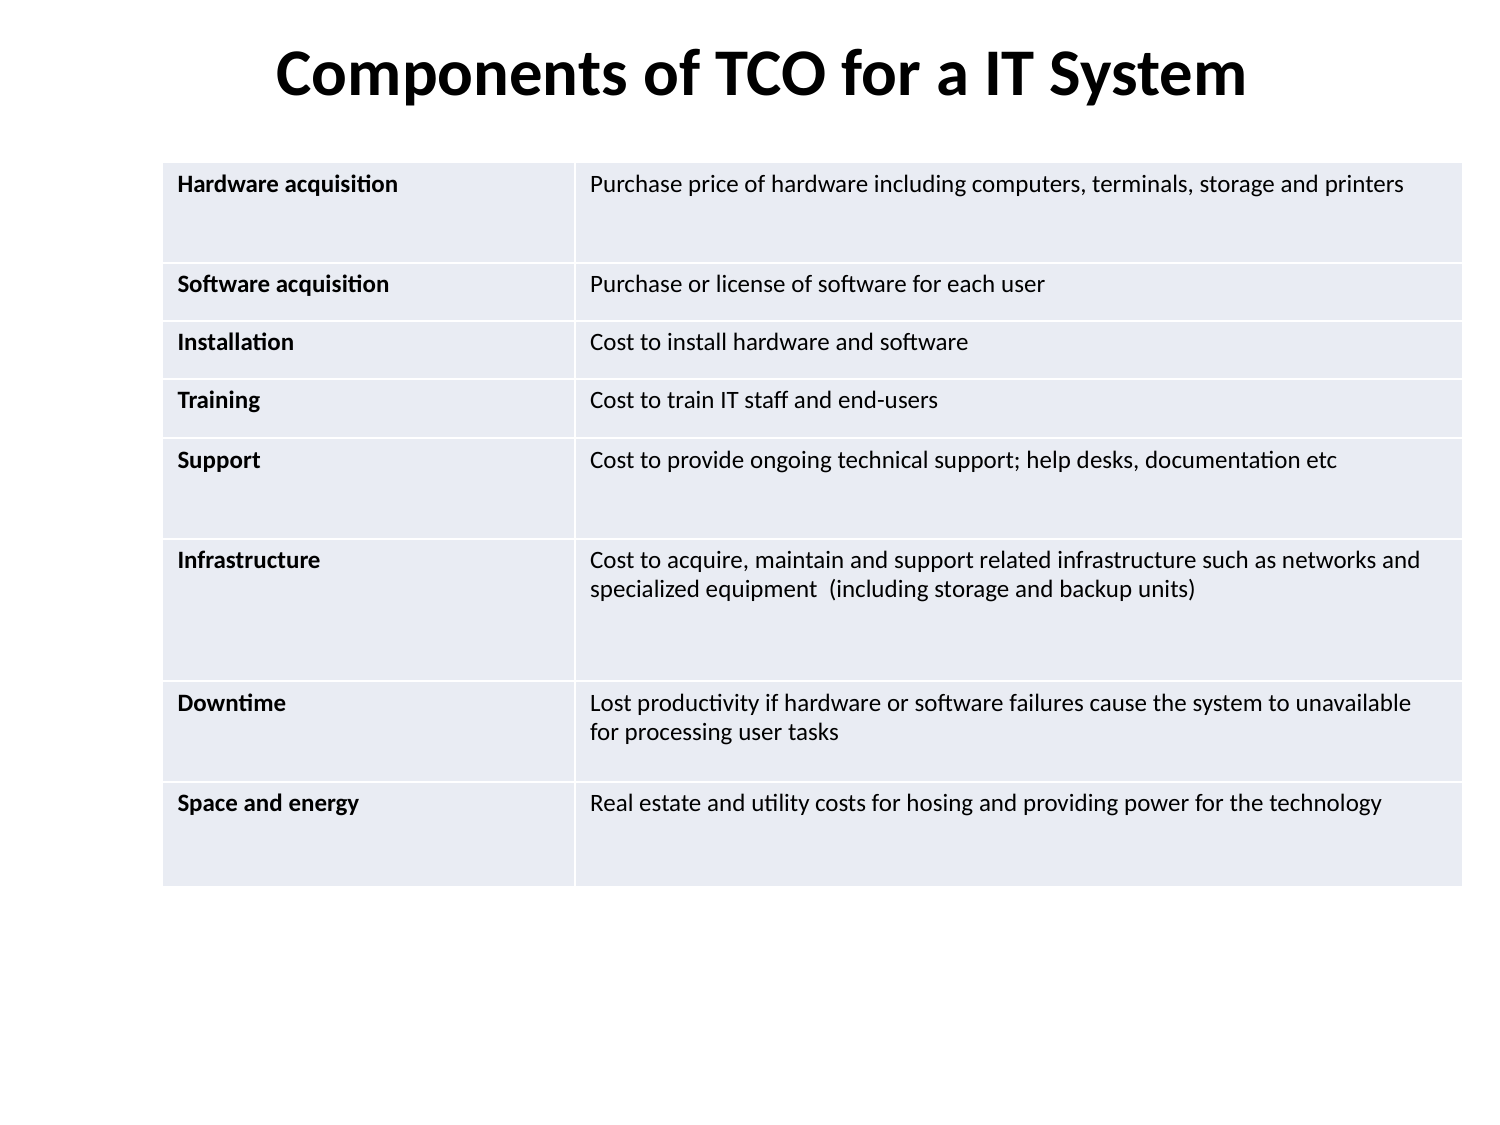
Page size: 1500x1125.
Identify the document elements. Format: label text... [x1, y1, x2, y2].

table_cell Purchase or license of software for each user [576, 264, 1462, 320]
table_cell Cost to train IT staff and end-users [576, 380, 1462, 437]
table_cell Cost to acquire, maintain and support related infrastructure such as networks and specialized equipment (including storage and backup units) [576, 540, 1462, 680]
table_cell Cost to install hardware and software [576, 322, 1462, 378]
title Components of TCO for a IT System [87, 0, 1438, 163]
table_cell Cost to provide ongoing technical support; help desks, documentation etc [576, 439, 1462, 538]
table_cell Space and energy [163, 783, 574, 886]
table_cell Downtime [163, 682, 574, 781]
table_cell Training [163, 380, 574, 437]
table_cell Real estate and utility costs for hosing and providing power for the technology [576, 783, 1462, 886]
table_cell Lost productivity if hardware or software failures cause the system to unavailable for processing user tasks [576, 682, 1462, 781]
table_cell Installation [163, 322, 574, 378]
table_cell Software acquisition [163, 264, 574, 320]
table_header Purchase price of hardware including computers, terminals, storage and printers [576, 163, 1462, 262]
table_header Hardware acquisition [163, 163, 574, 262]
table_cell Support [163, 439, 574, 538]
table_cell Infrastructure [163, 540, 574, 680]
